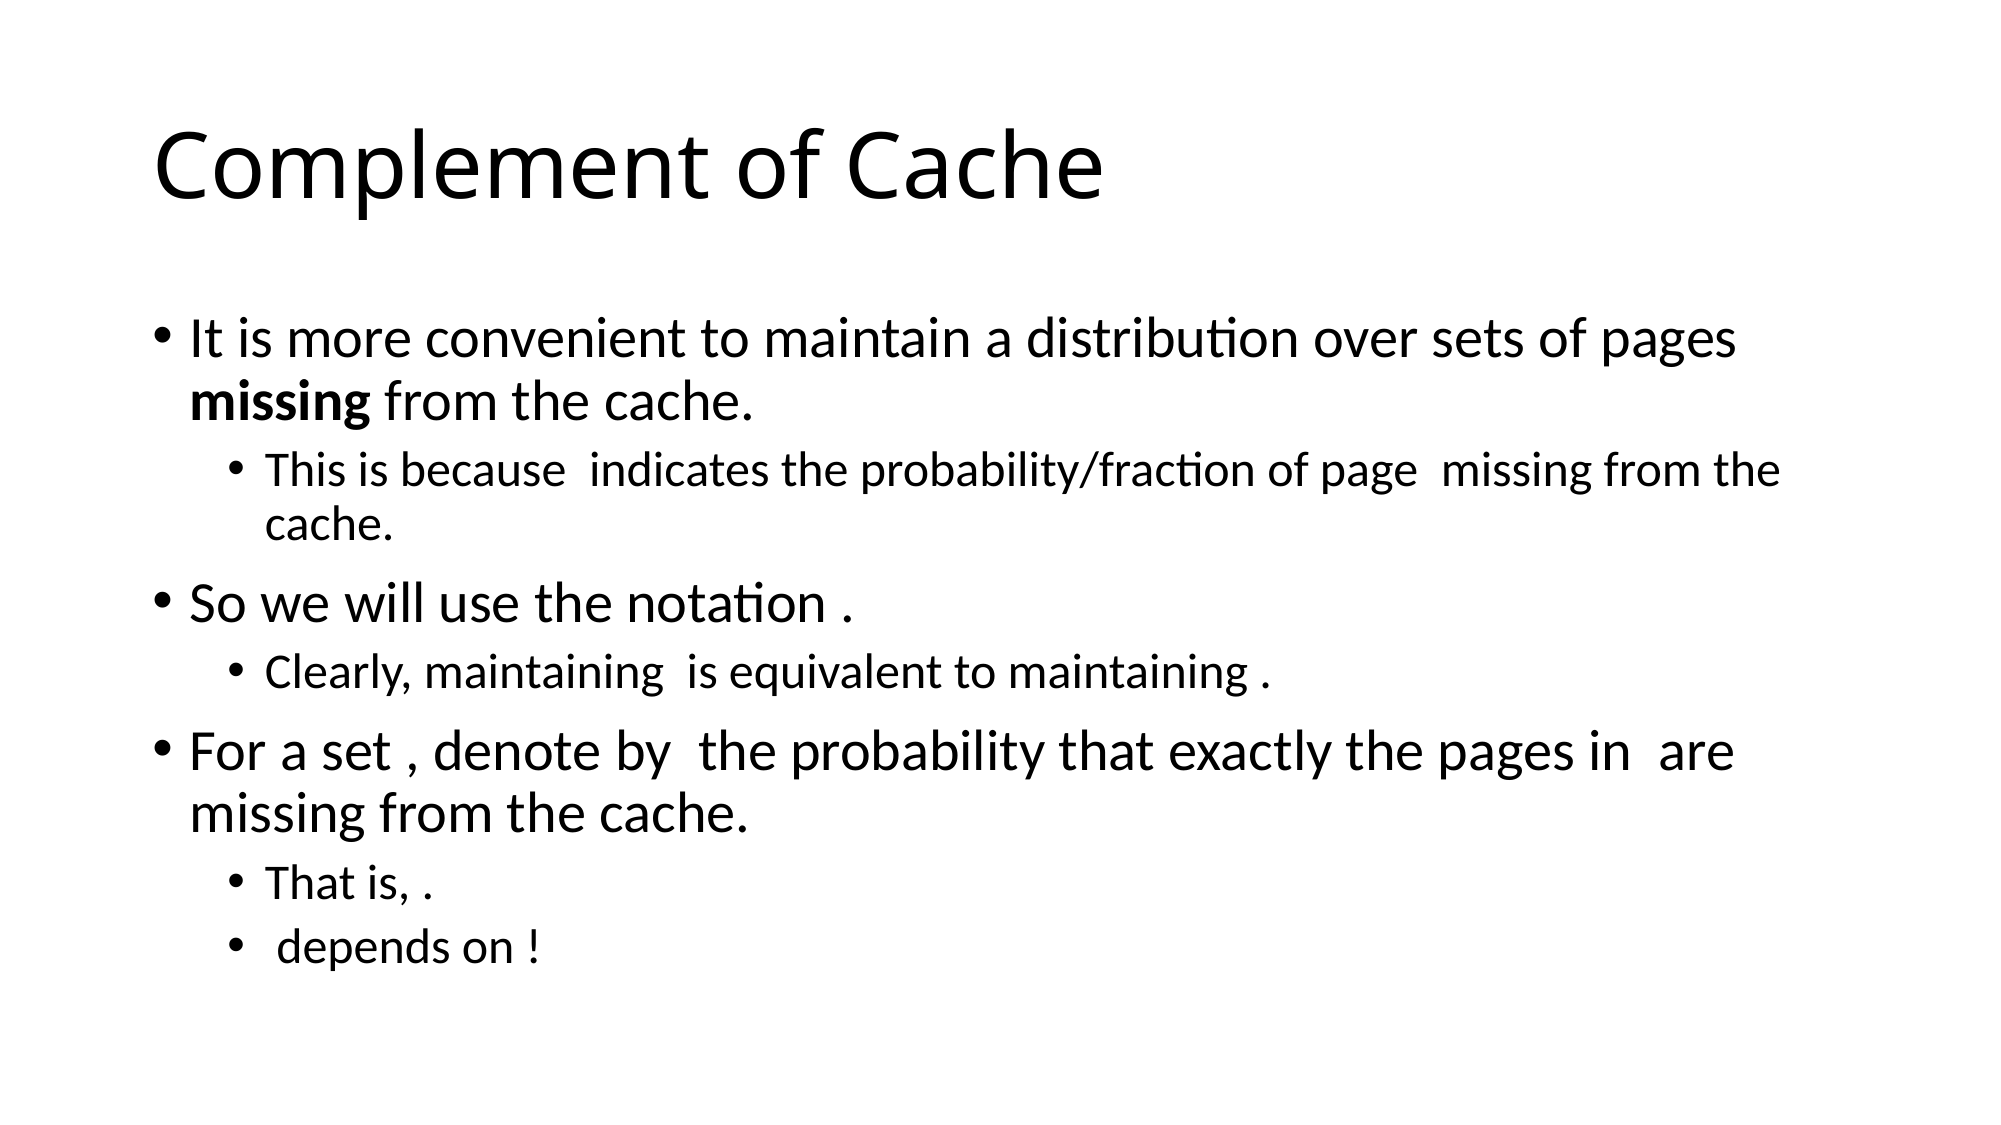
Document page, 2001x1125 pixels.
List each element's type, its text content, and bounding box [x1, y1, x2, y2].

title Complement of Cache [137, 59, 1863, 278]
